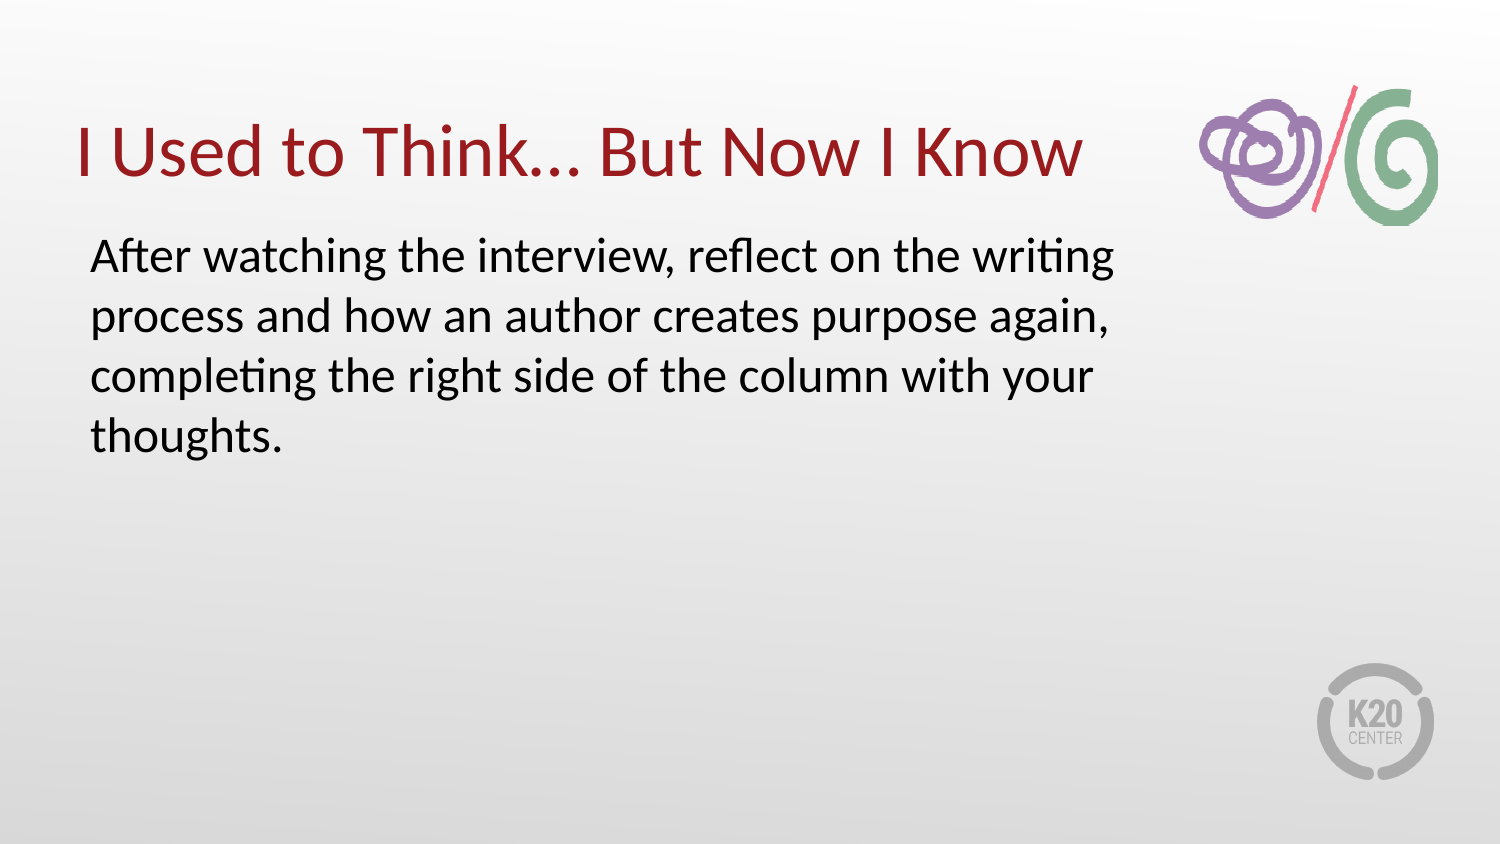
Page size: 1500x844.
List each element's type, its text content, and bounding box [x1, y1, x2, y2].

title I Used to Think… But Now I Know [75, 50, 1425, 191]
picture [1300, 646, 1451, 797]
list After watching the interview, reflect on the writing process and how an author creates purpose again, completing the right side of the column with your thoughts. [75, 214, 1190, 779]
picture [1199, 85, 1438, 227]
